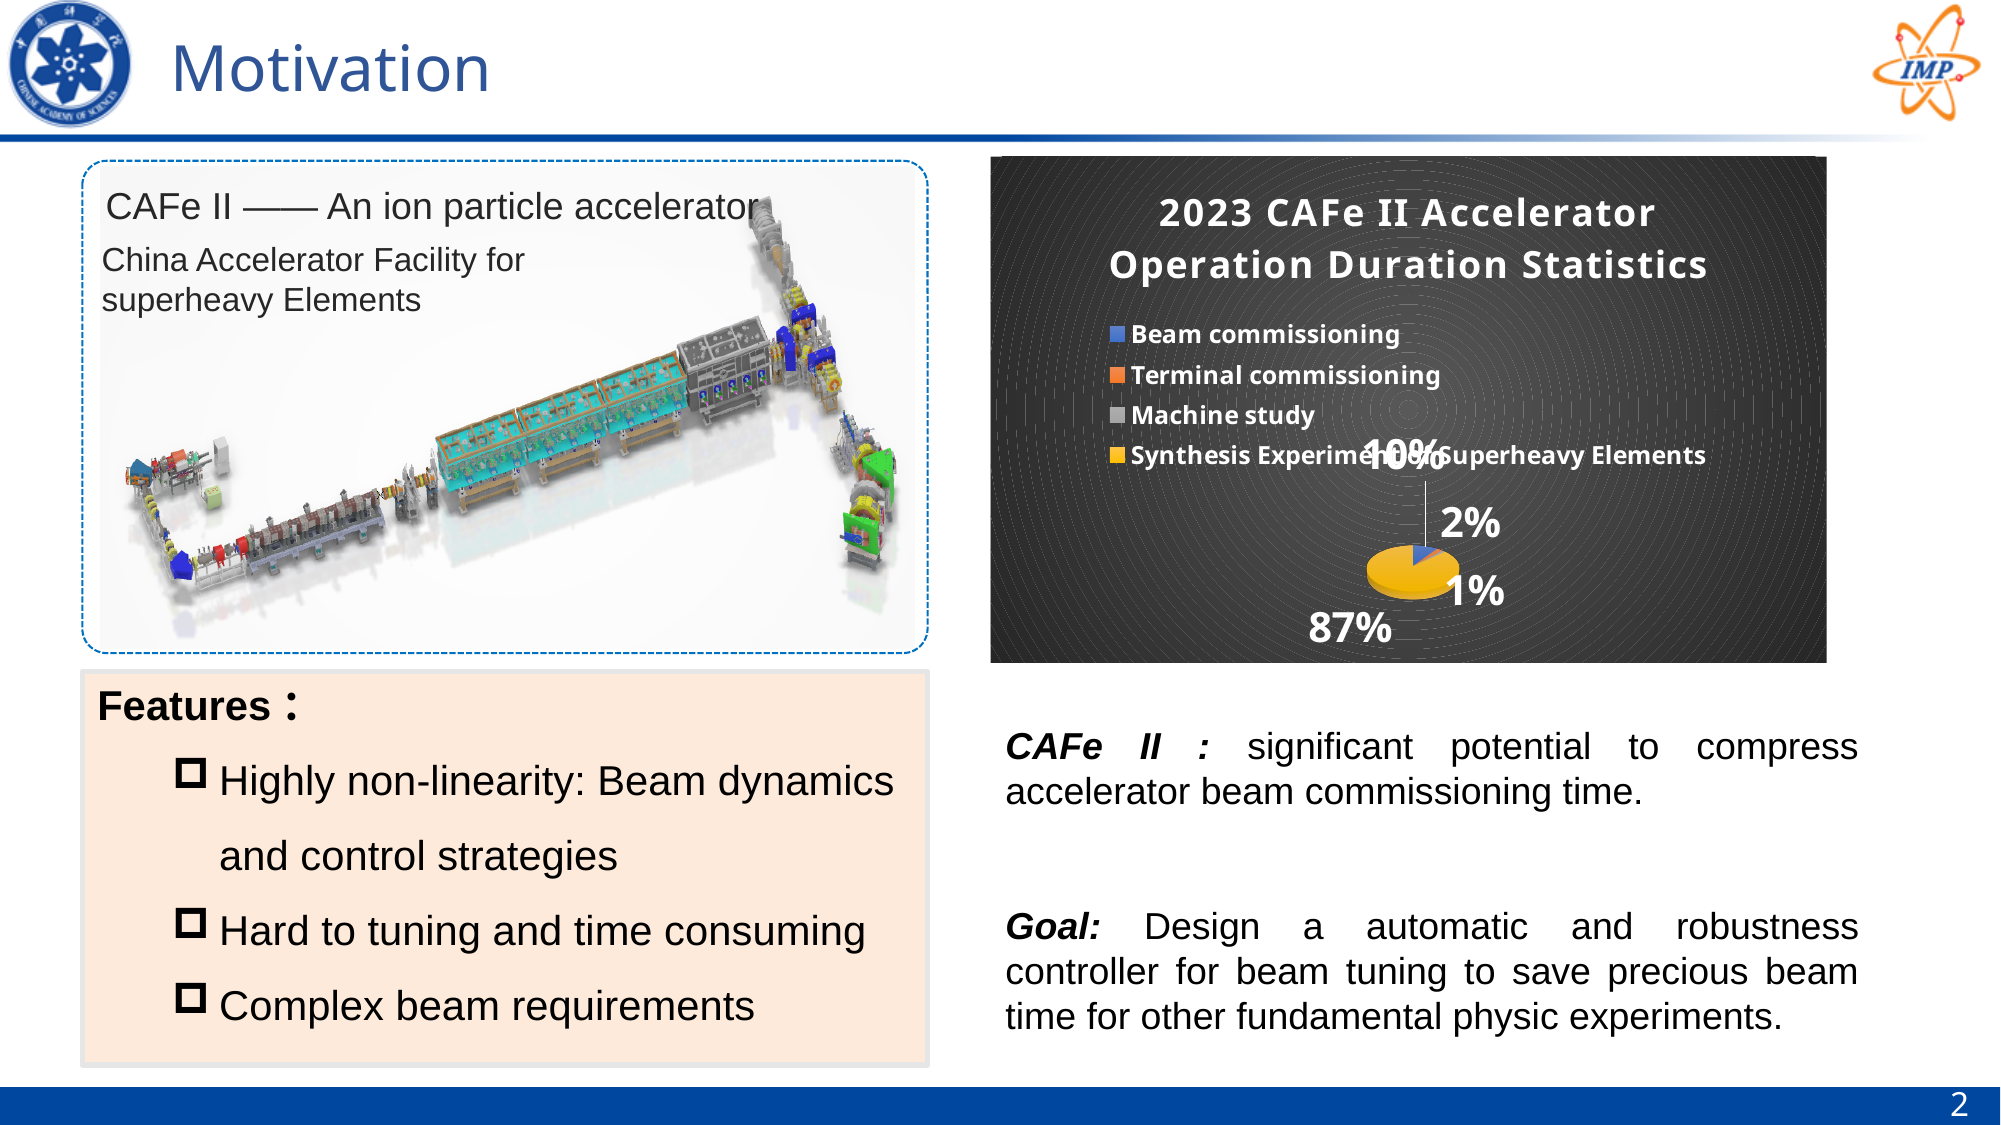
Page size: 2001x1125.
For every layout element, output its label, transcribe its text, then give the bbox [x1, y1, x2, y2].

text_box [82, 160, 928, 654]
text_box Features： Highly non-linearity: Beam dynamics and control strategies Hard to tuning and time consuming Complex beam requirements [82, 671, 928, 1066]
text_box Motivation [170, 27, 1503, 105]
text_box 2 [1857, 1076, 1984, 1125]
text_box CAFe II : significant potential to compress accelerator beam commissioning time. Goal: Design a automatic and robustness controller for beam tuning to save precious beam time for other fundamental physic experiments. [990, 714, 1874, 1045]
chart [990, 156, 1827, 663]
picture [0, 0, 2000, 148]
